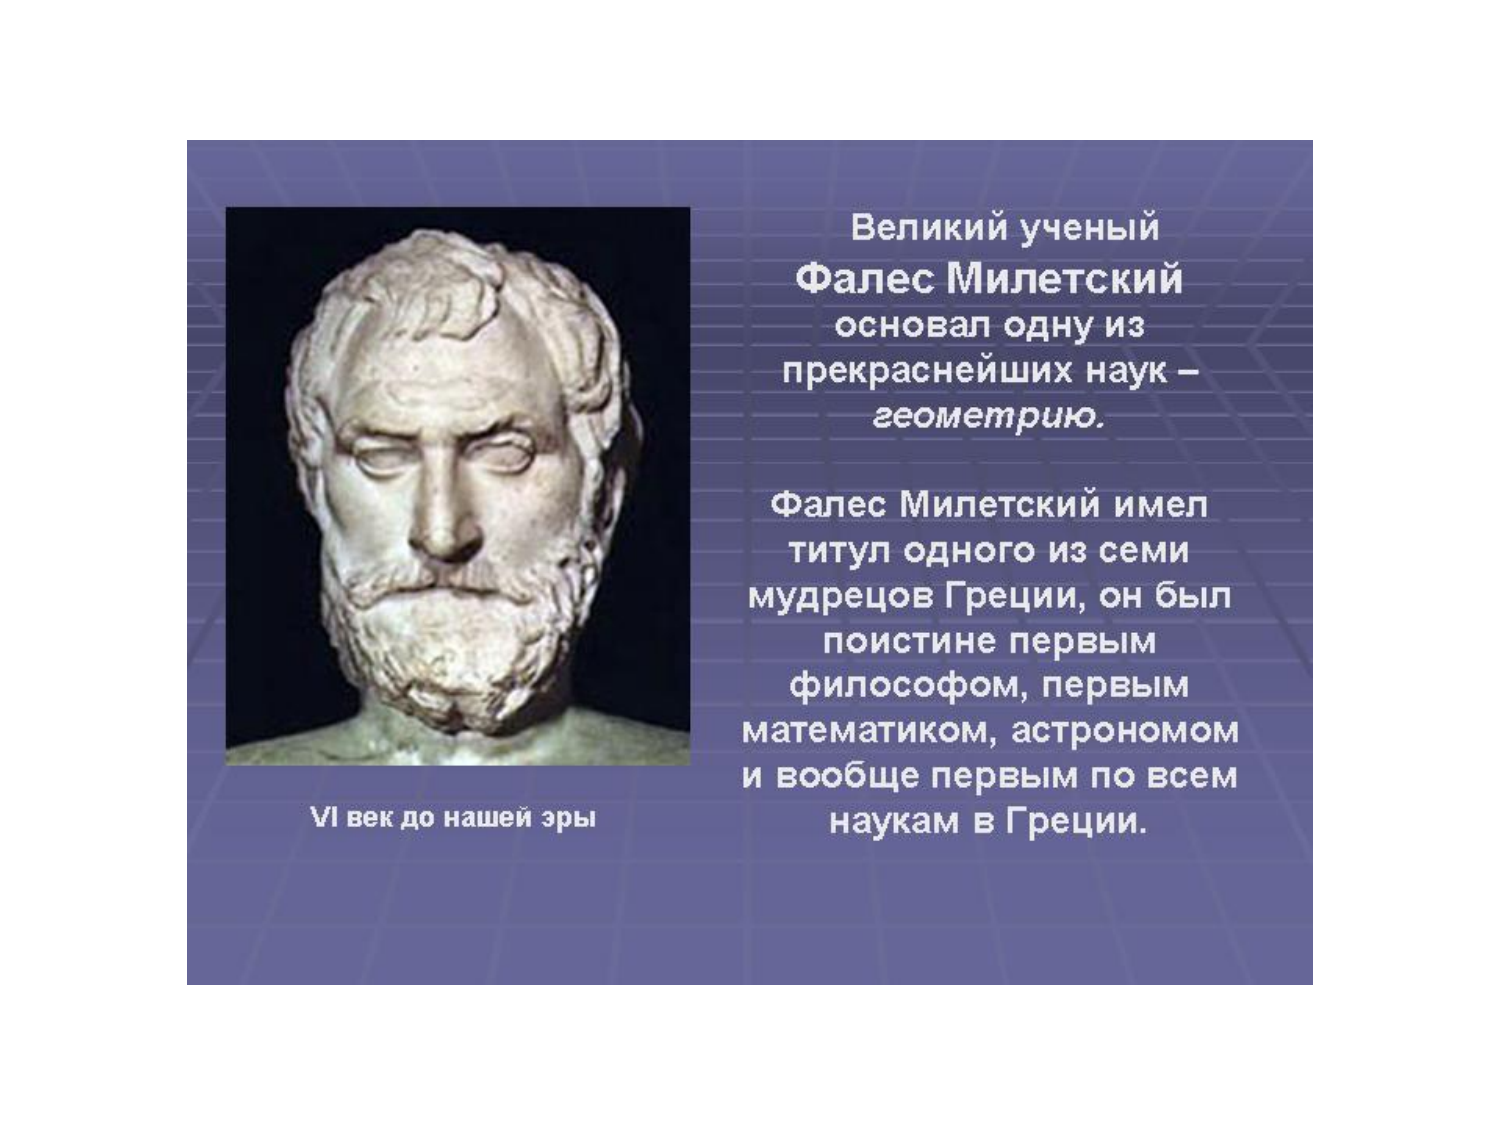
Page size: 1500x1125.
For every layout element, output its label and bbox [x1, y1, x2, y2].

picture [187, 140, 1313, 985]
